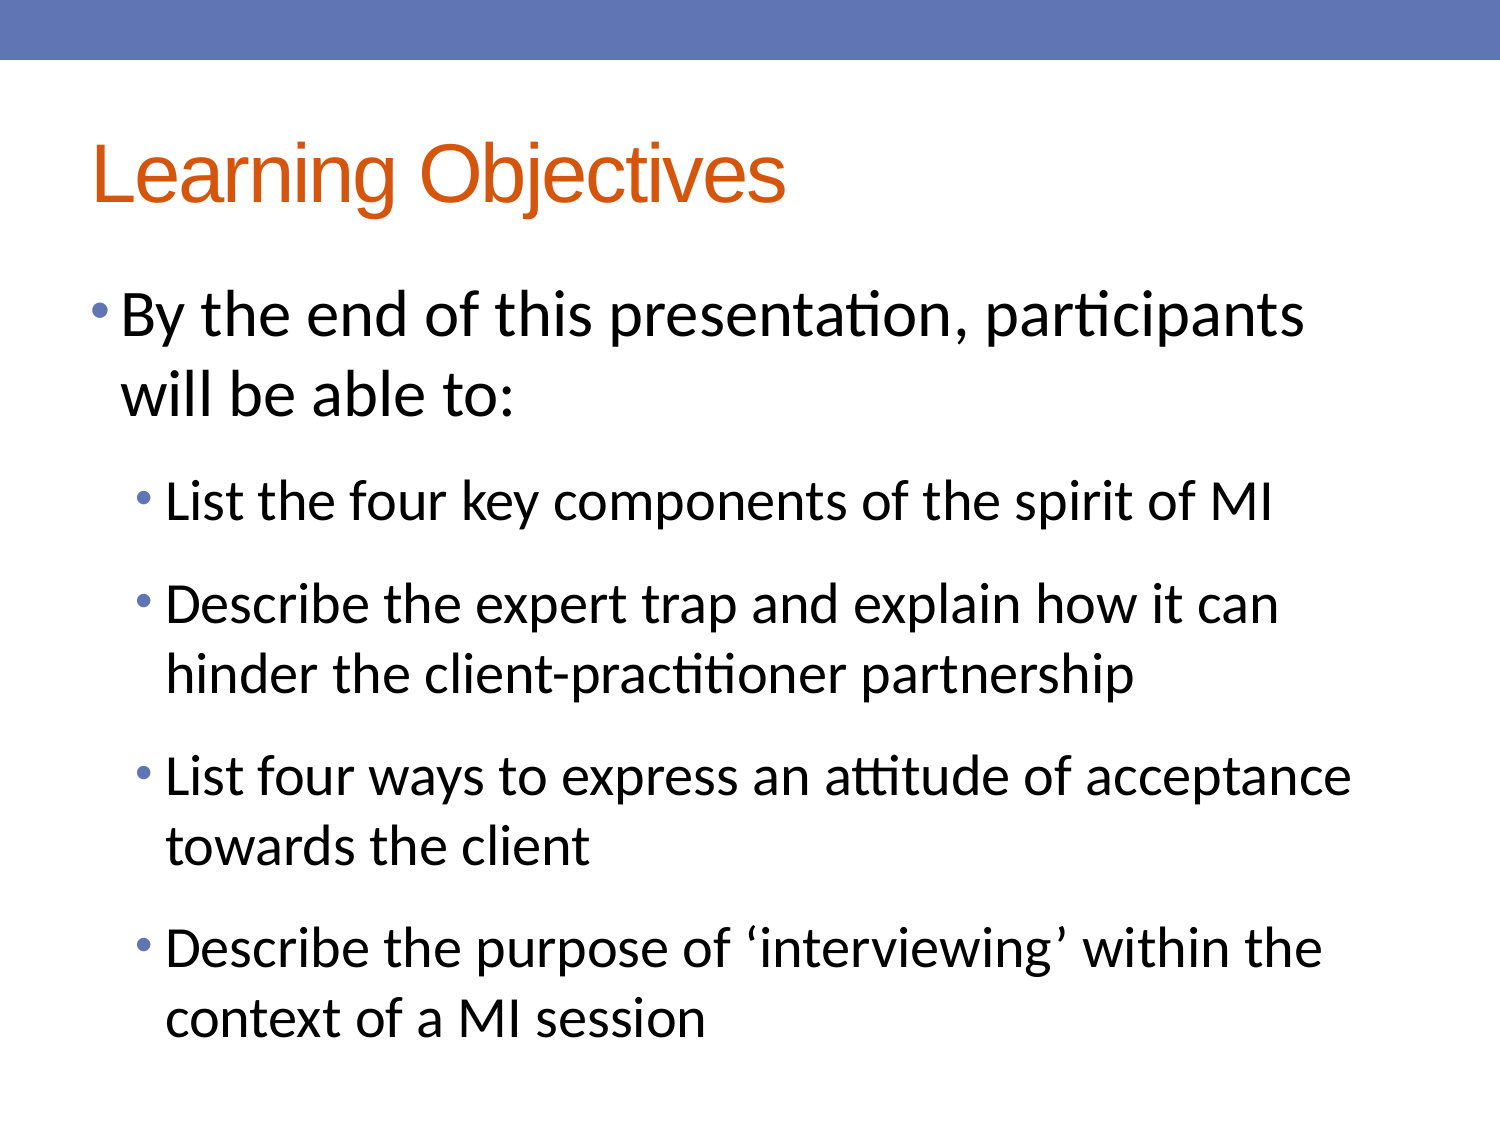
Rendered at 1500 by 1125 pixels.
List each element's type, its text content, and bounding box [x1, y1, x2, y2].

list By the end of this presentation, participants will be able to: List the four key components of the spirit of MI Describe the expert trap and explain how it can hinder the client-practitioner partnership List four ways to express an attitude of acceptance towards the client Describe the purpose of ‘interviewing’ within the context of a MI session [75, 262, 1425, 1063]
title Learning Objectives [75, 87, 1425, 250]
